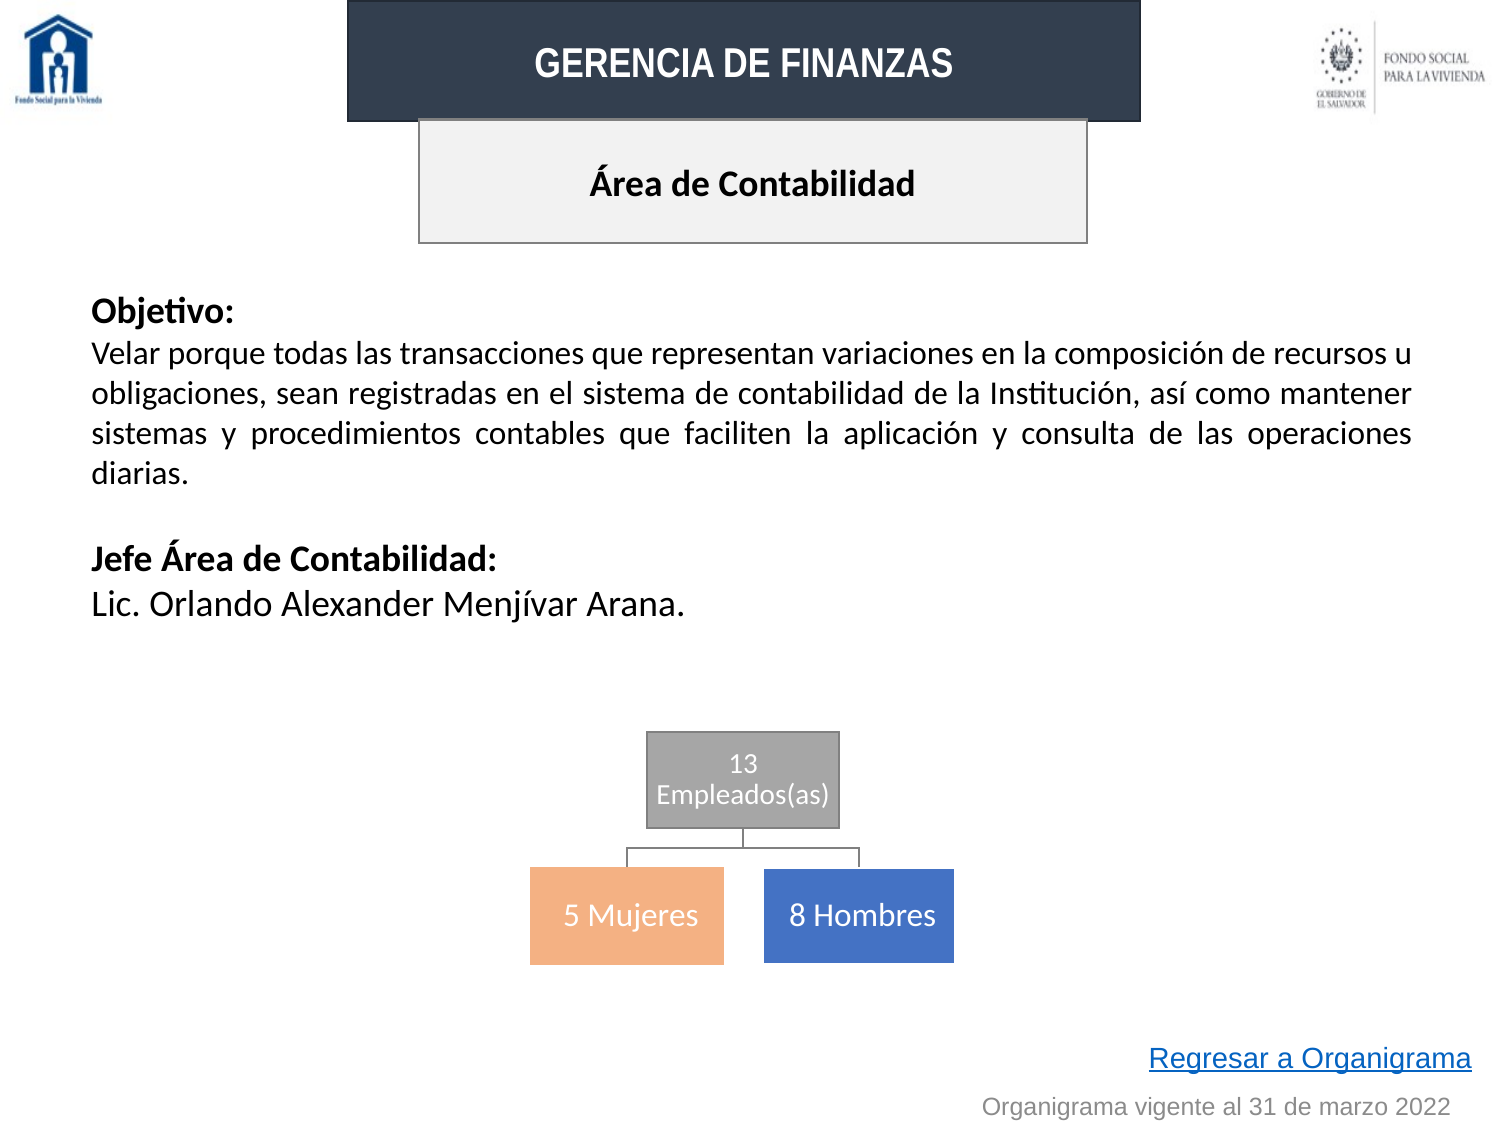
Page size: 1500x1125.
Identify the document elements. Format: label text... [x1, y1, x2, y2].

picture [0, 0, 1500, 1125]
footer Organigrama vigente al 31 de marzo 2022 [916, 1075, 1500, 1125]
text_box Área de Contabilidad [418, 118, 1088, 244]
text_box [496, 731, 991, 964]
text_box Regresar a Organigrama [1133, 1031, 1500, 1075]
text_box Jefe Área de Contabilidad: Lic. Orlando Alexander Menjívar Arana. [76, 527, 709, 632]
text_box Objetivo: Velar porque todas las transacciones que representan variaciones en la composición de recursos u obligaciones, sean registradas en el sistema de contabilidad de la Institución, así como mantener sistemas y procedimientos contables que faciliten la aplicación y consulta de las operaciones diarias. [76, 278, 1430, 499]
text_box GERENCIA DE FINANZAS [347, 0, 1141, 122]
